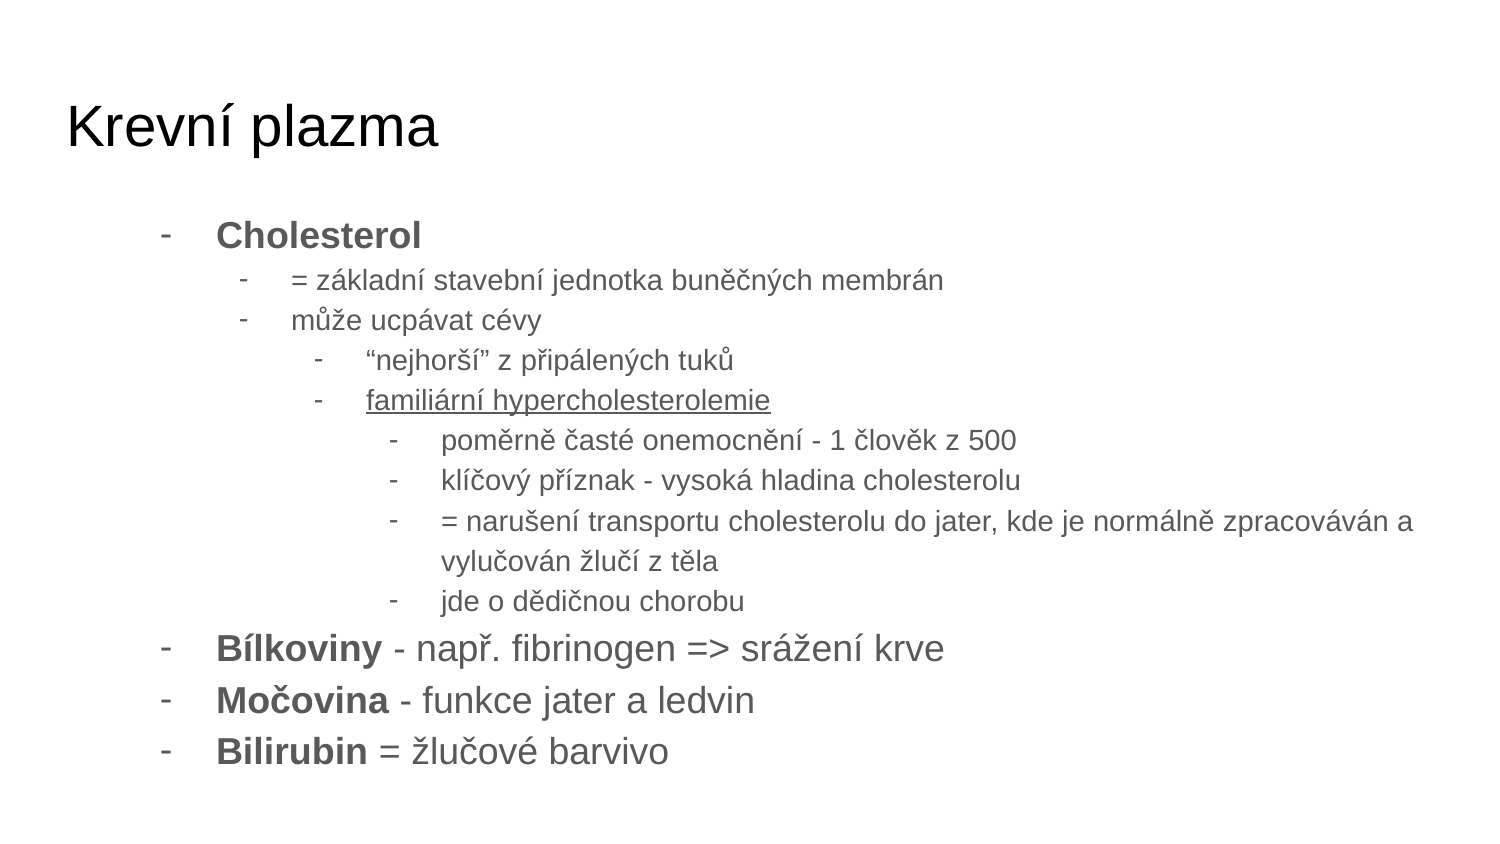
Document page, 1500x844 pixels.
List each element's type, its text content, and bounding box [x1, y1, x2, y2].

list Cholesterol = základní stavební jednotka buněčných membrán může ucpávat cévy “nejhorší” z připálených tuků familiární hypercholesterolemie poměrně časté onemocnění - 1 člověk z 500 klíčový příznak - vysoká hladina cholesterolu = narušení transportu cholesterolu do jater, kde je normálně zpracováván a vylučován žlučí z těla jde o dědičnou chorobu Bílkoviny - např. fibrinogen => srážení krve Močovina - funkce jater a ledvin Bilirubin = žlučové barvivo [51, 189, 1449, 750]
title Krevní plazma [51, 72, 1449, 167]
